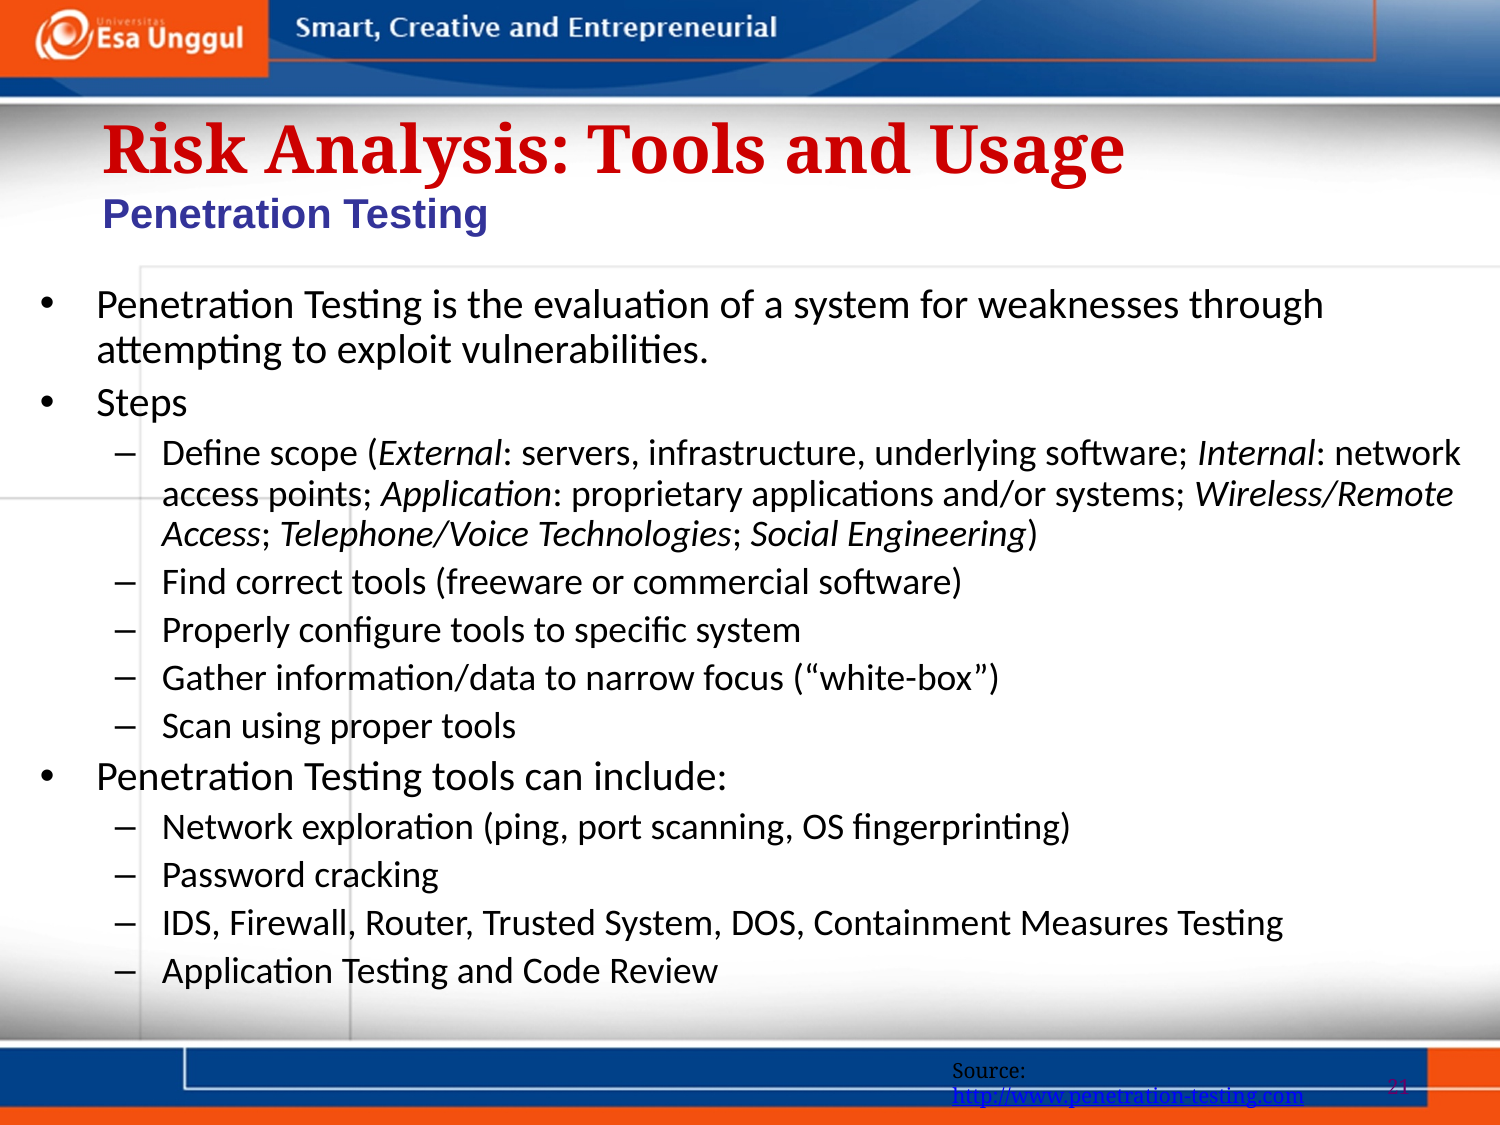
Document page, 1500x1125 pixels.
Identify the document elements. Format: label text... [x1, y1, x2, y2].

text_box Source: http://www.penetration-testing.com [937, 1050, 1338, 1118]
text_box Risk Analysis: Tools and Usage Penetration Testing [87, 99, 1363, 288]
list Penetration Testing is the evaluation of a system for weaknesses through attempting to exploit vulnerabilities. Steps Define scope (External: servers, infrastructure, underlying software; Internal: network access points; Application: proprietary applications and/or systems; Wireless/Remote Access; Telephone/Voice Technologies; Social Engineering) Find correct tools (freeware or commercial software) Properly configure tools to specific system Gather information/data to narrow focus (“white-box”) Scan using proper tools Penetration Testing tools can include: Network exploration (ping, port scanning, OS fingerprinting) Password cracking IDS, Firewall, Router, Trusted System, DOS, Containment Measures Testing Application Testing and Code Review [24, 275, 1500, 1125]
picture [0, 0, 1500, 1125]
